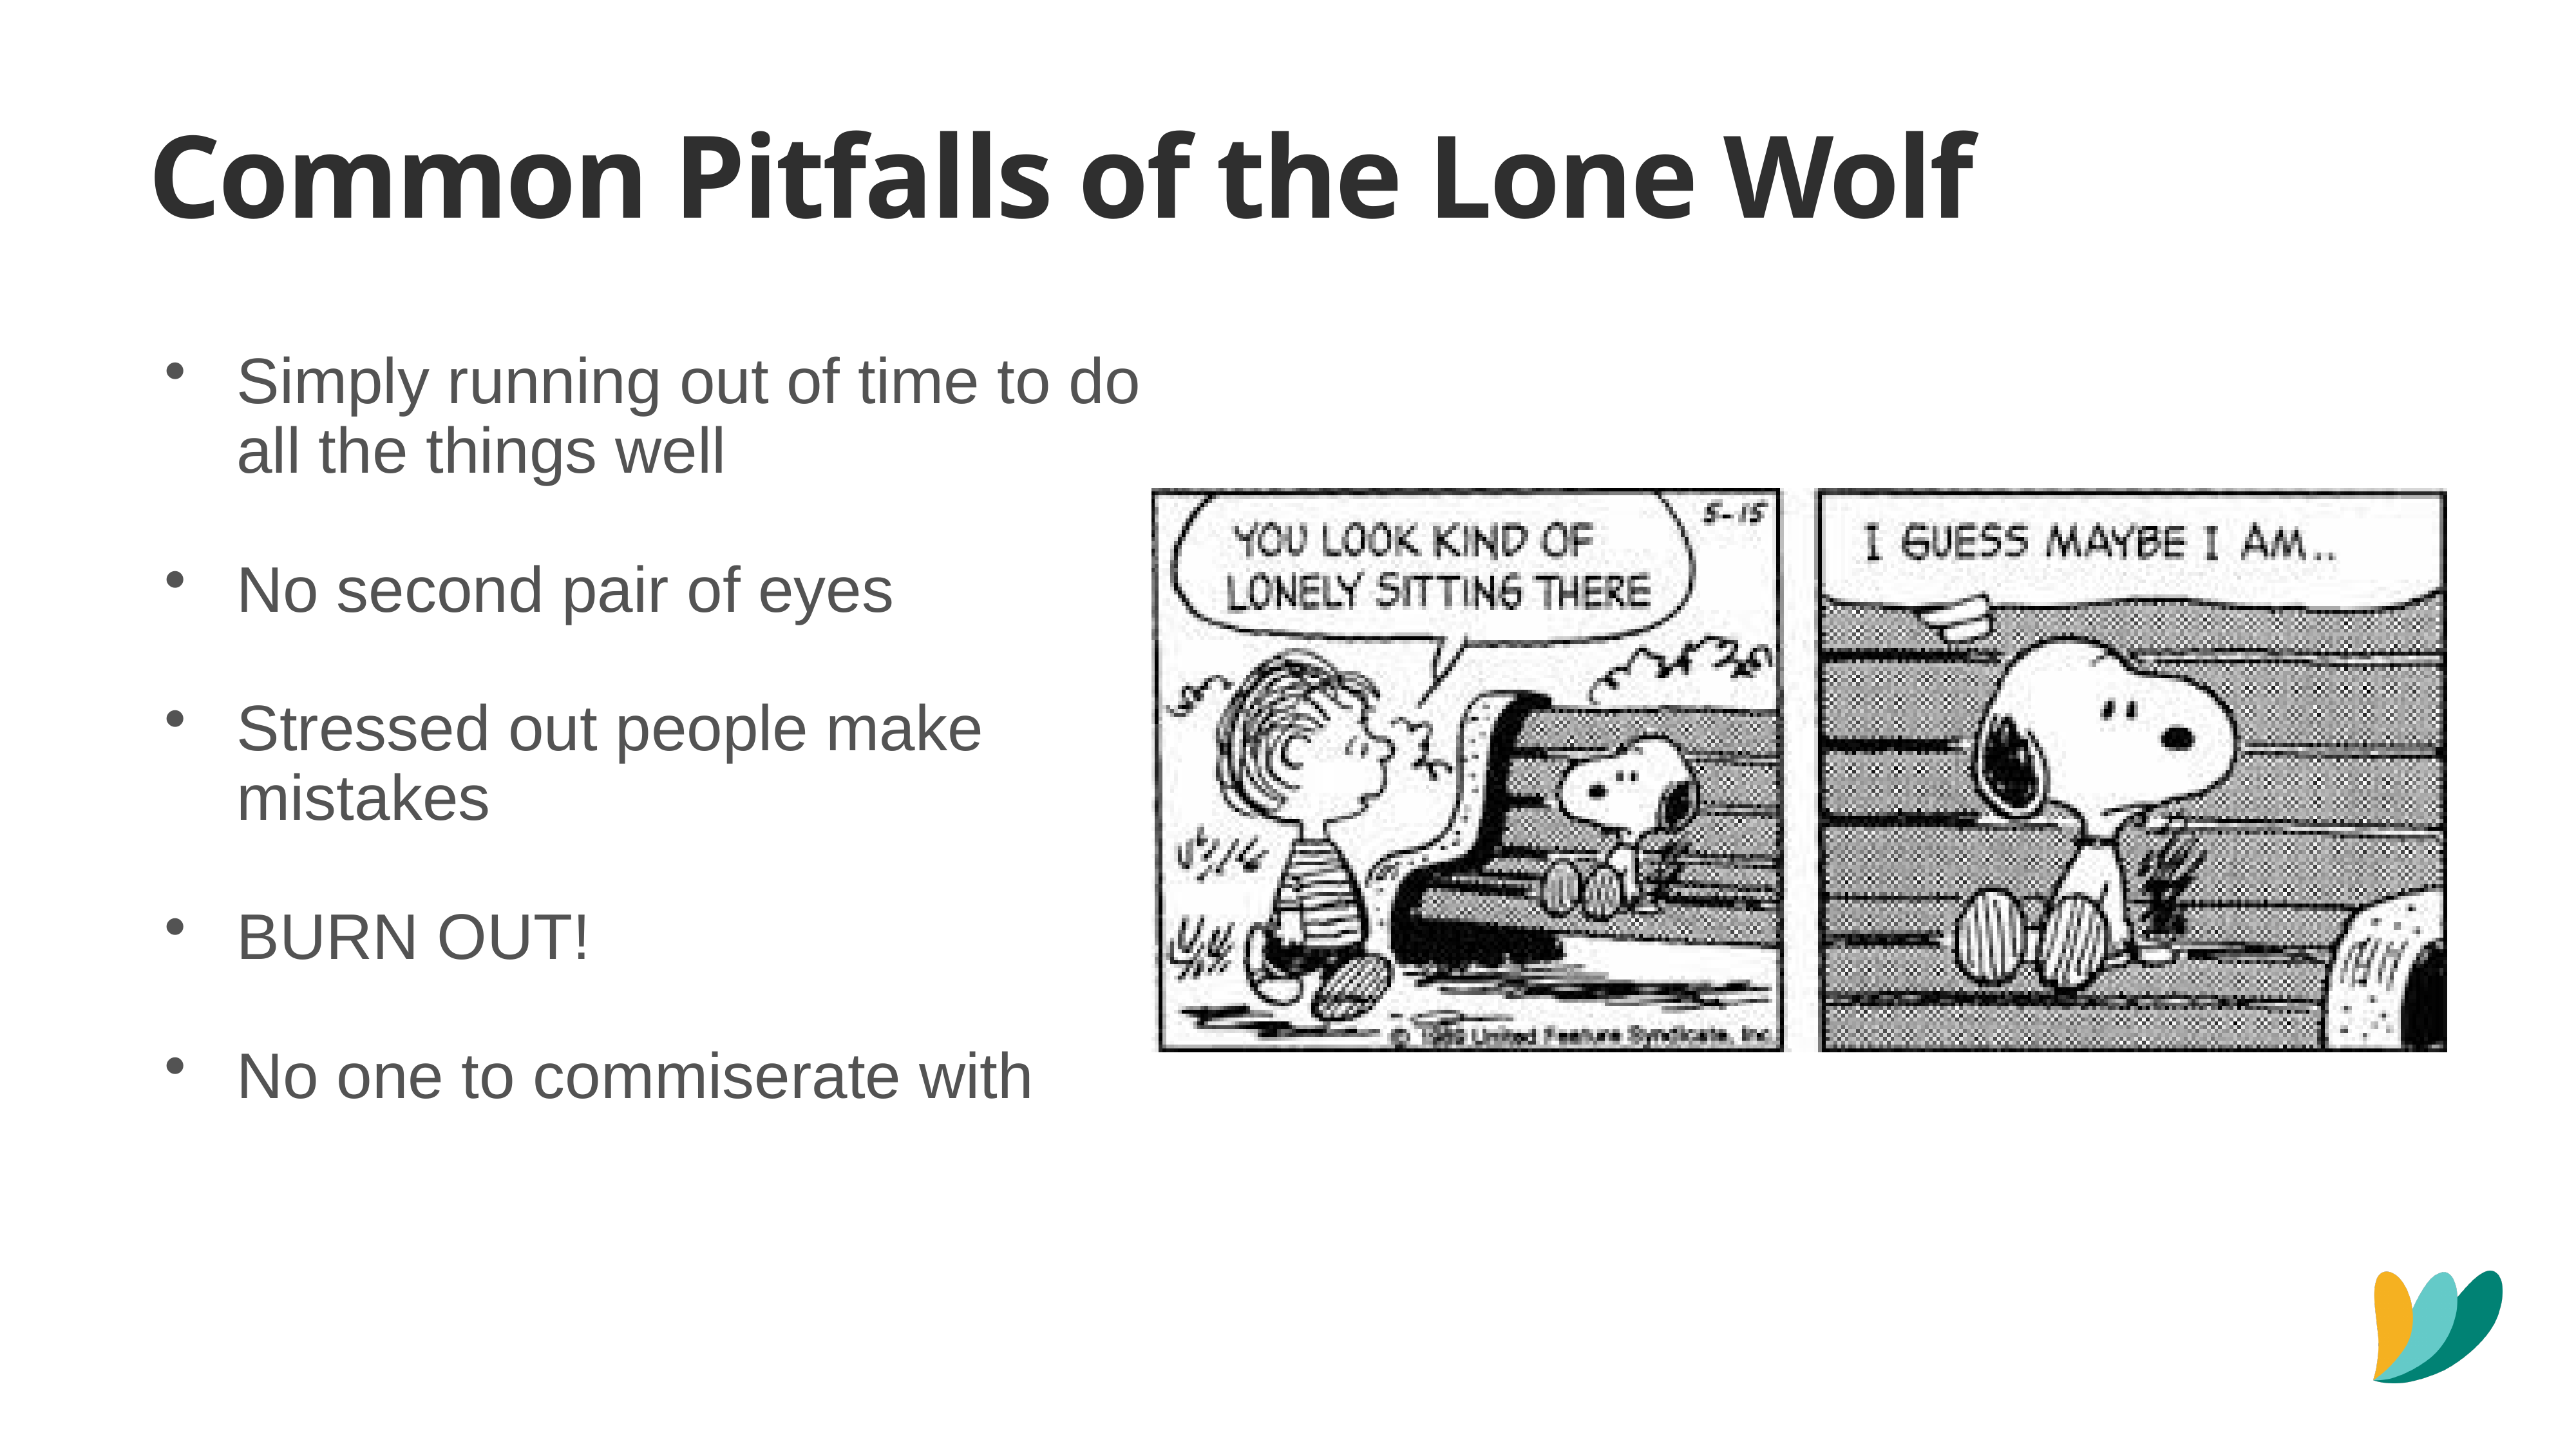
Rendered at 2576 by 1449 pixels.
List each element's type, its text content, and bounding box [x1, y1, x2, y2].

title Common Pitfalls of the Lone Wolf [128, 64, 2448, 307]
list Simply running out of time to do all the things well No second pair of eyes Stressed out people make mistakes BURN OUT! No one to commiserate with [128, 337, 2352, 1295]
picture [1151, 488, 2448, 1052]
picture [2373, 1271, 2503, 1383]
